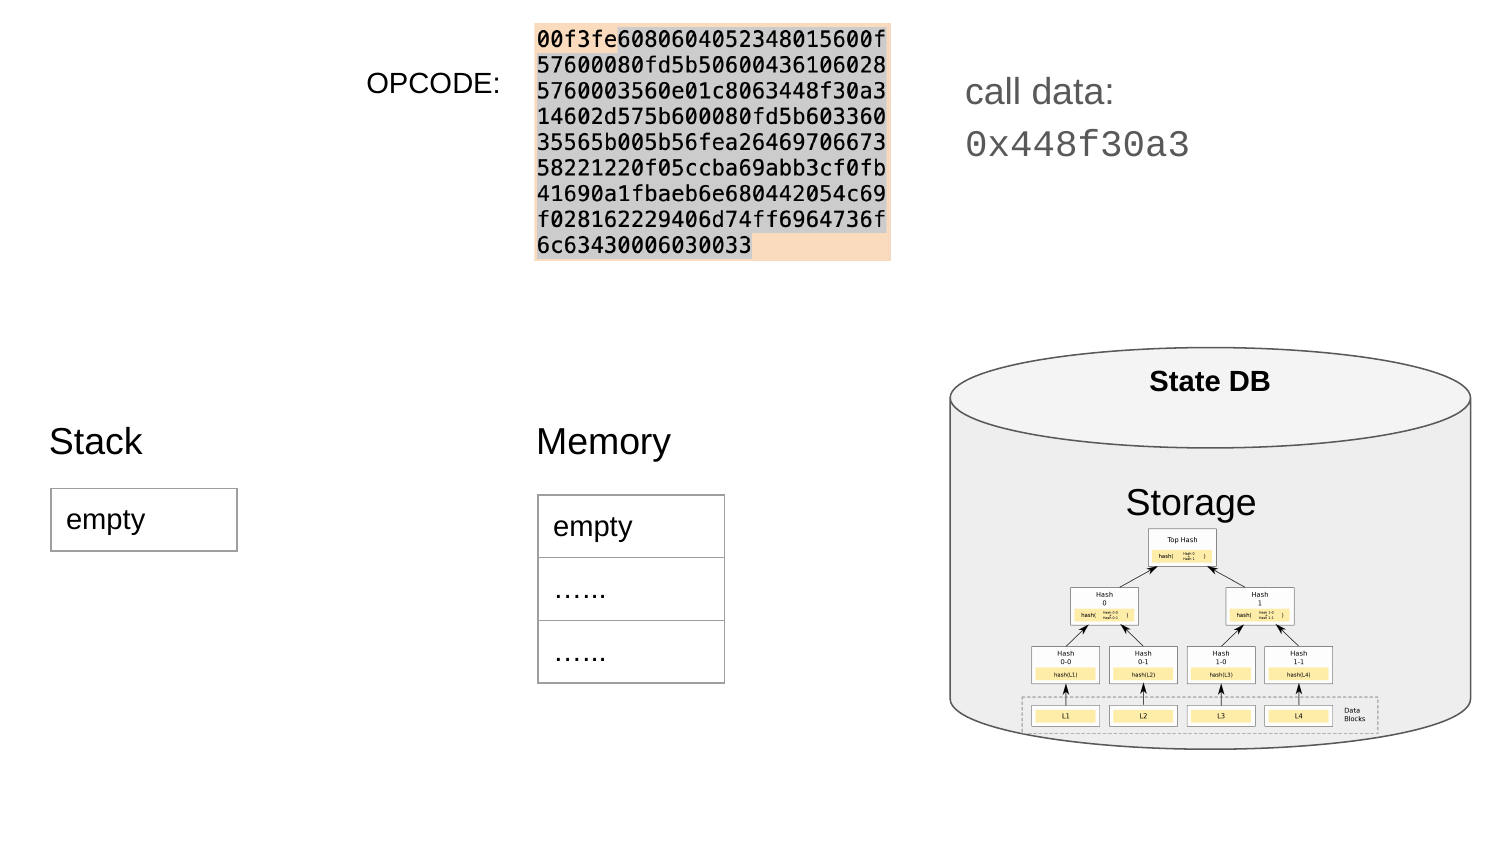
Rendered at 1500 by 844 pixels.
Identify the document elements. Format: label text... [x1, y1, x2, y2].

picture [1015, 511, 1384, 750]
title Stack [33, 401, 437, 493]
text_box State DB [1114, 347, 1306, 411]
text_box [950, 351, 1471, 736]
table_header empty [539, 496, 724, 557]
table_cell …... [539, 621, 724, 682]
picture [534, 23, 892, 261]
table_cell …... [539, 558, 724, 620]
table_header empty [52, 493, 236, 550]
title Memory [520, 401, 924, 493]
title Storage [1110, 463, 1389, 527]
text_box OPCODE: [351, 49, 529, 140]
text_box call data: 0x448f30a3 [950, 45, 1254, 208]
